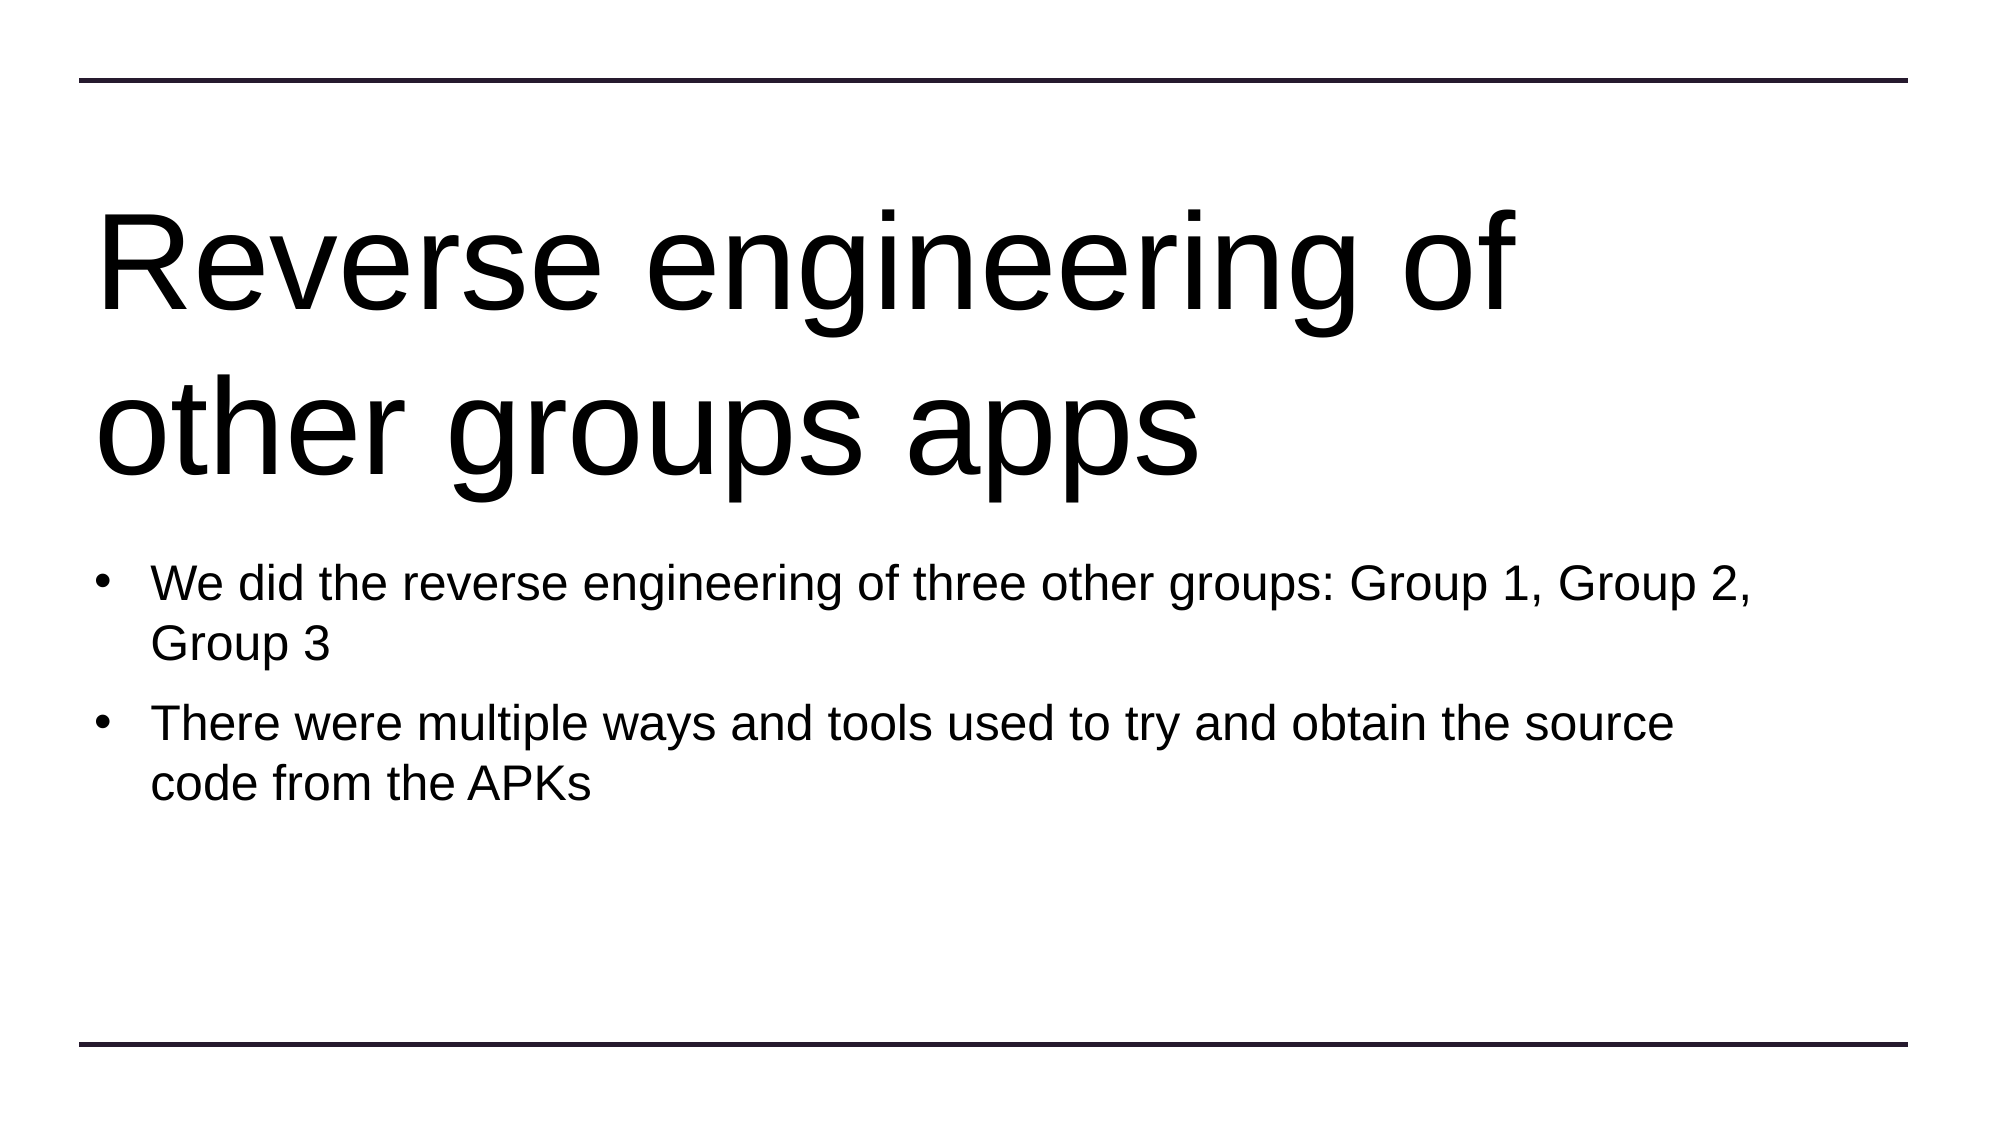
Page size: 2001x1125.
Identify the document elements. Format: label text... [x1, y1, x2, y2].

title Reverse engineering of other groups apps [79, 160, 1824, 515]
list We did the reverse engineering of three other groups: Group 1, Group 2, Group 3 There were multiple ways and tools used to try and obtain the source code from the APKs [79, 542, 1803, 965]
